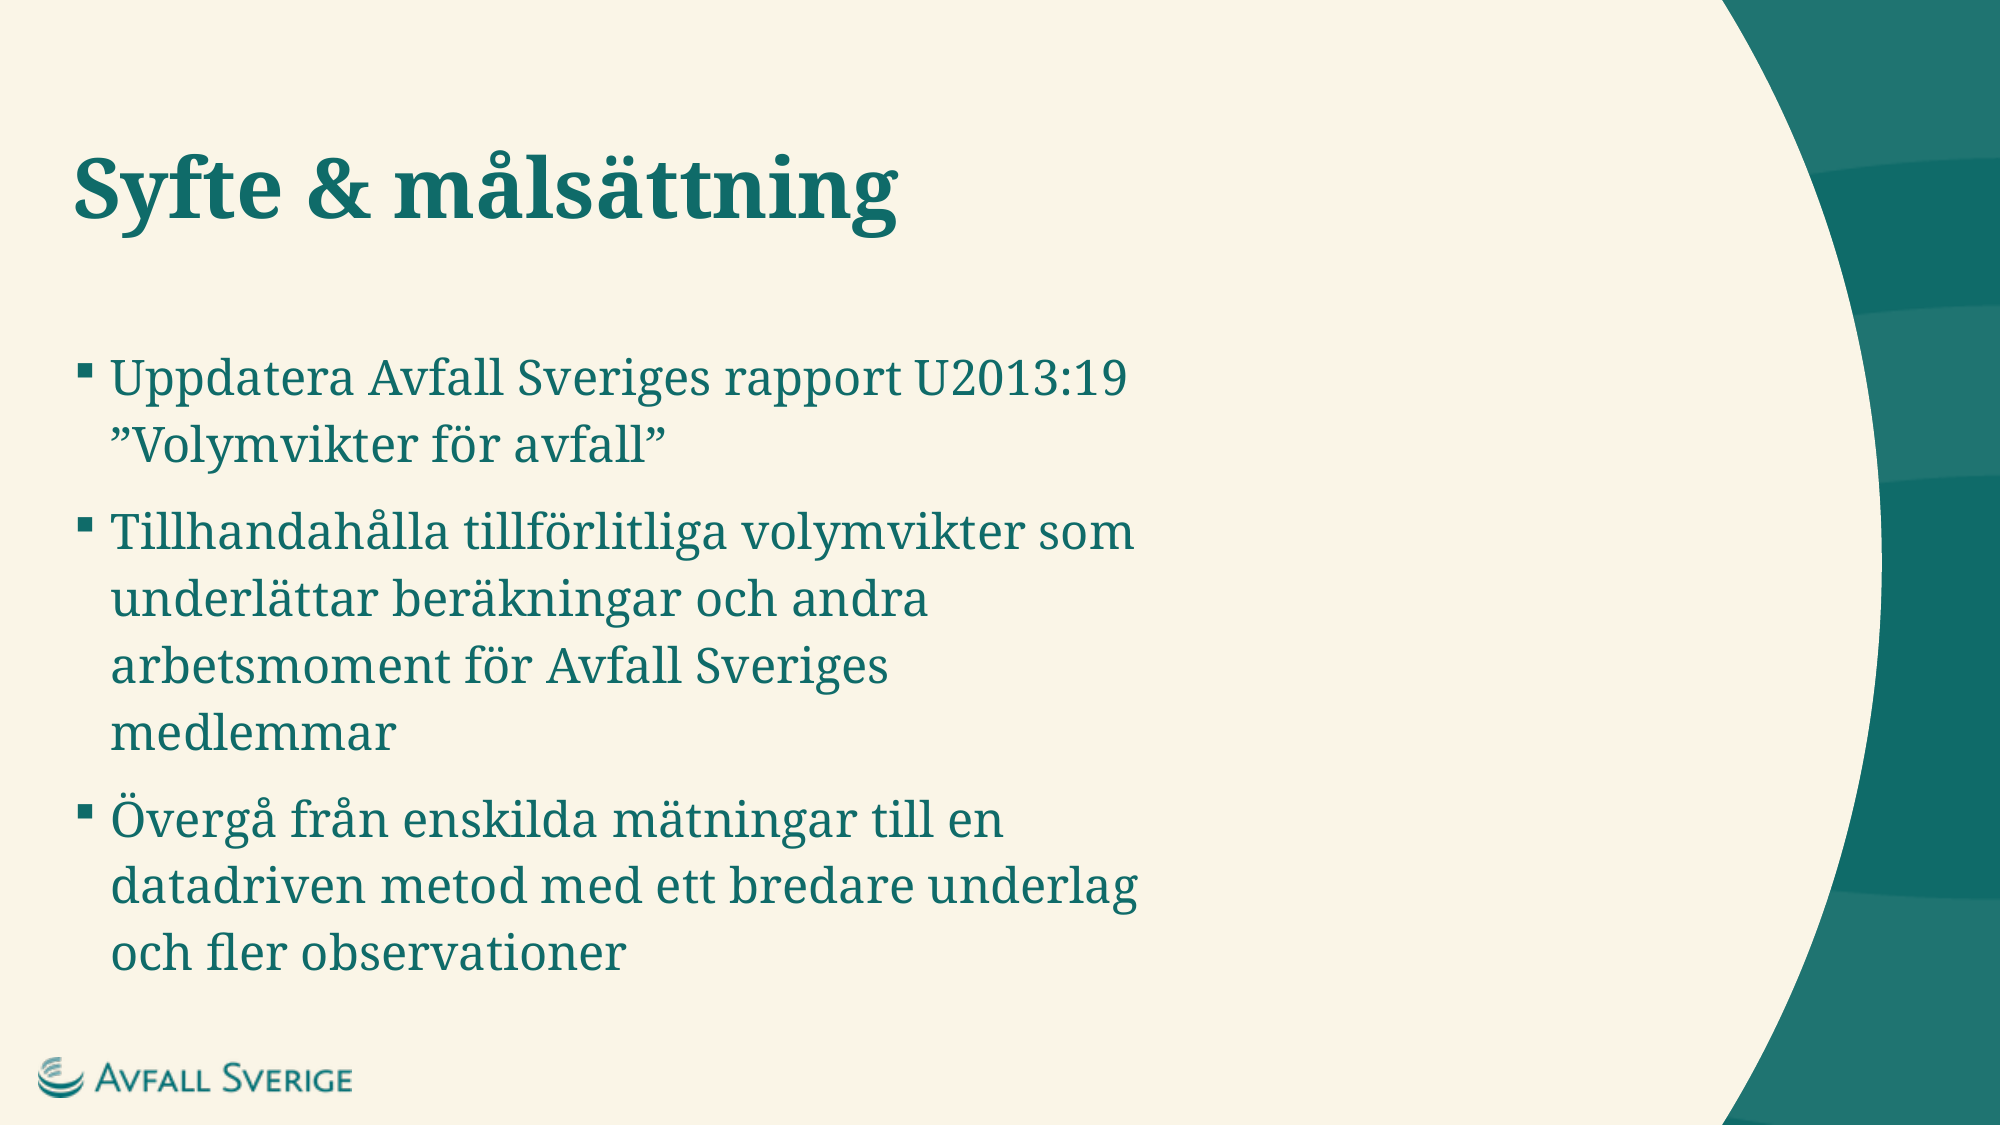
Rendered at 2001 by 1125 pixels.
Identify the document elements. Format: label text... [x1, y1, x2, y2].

picture [37, 1057, 352, 1098]
list Uppdatera Avfall Sveriges rapport U2013:19 ”Volymvikter för avfall” Tillhandahålla tillförlitliga volymvikter som underlättar beräkningar och andra arbetsmoment för Avfall Sveriges medlemmar Övergå från enskilda mätningar till en datadriven metod med ett bredare underlag och fler observationer [58, 336, 1173, 998]
text_box Syfte & målsättning [58, 48, 1239, 336]
picture [1252, 126, 1913, 998]
text_box [0, 0, 2000, 1125]
